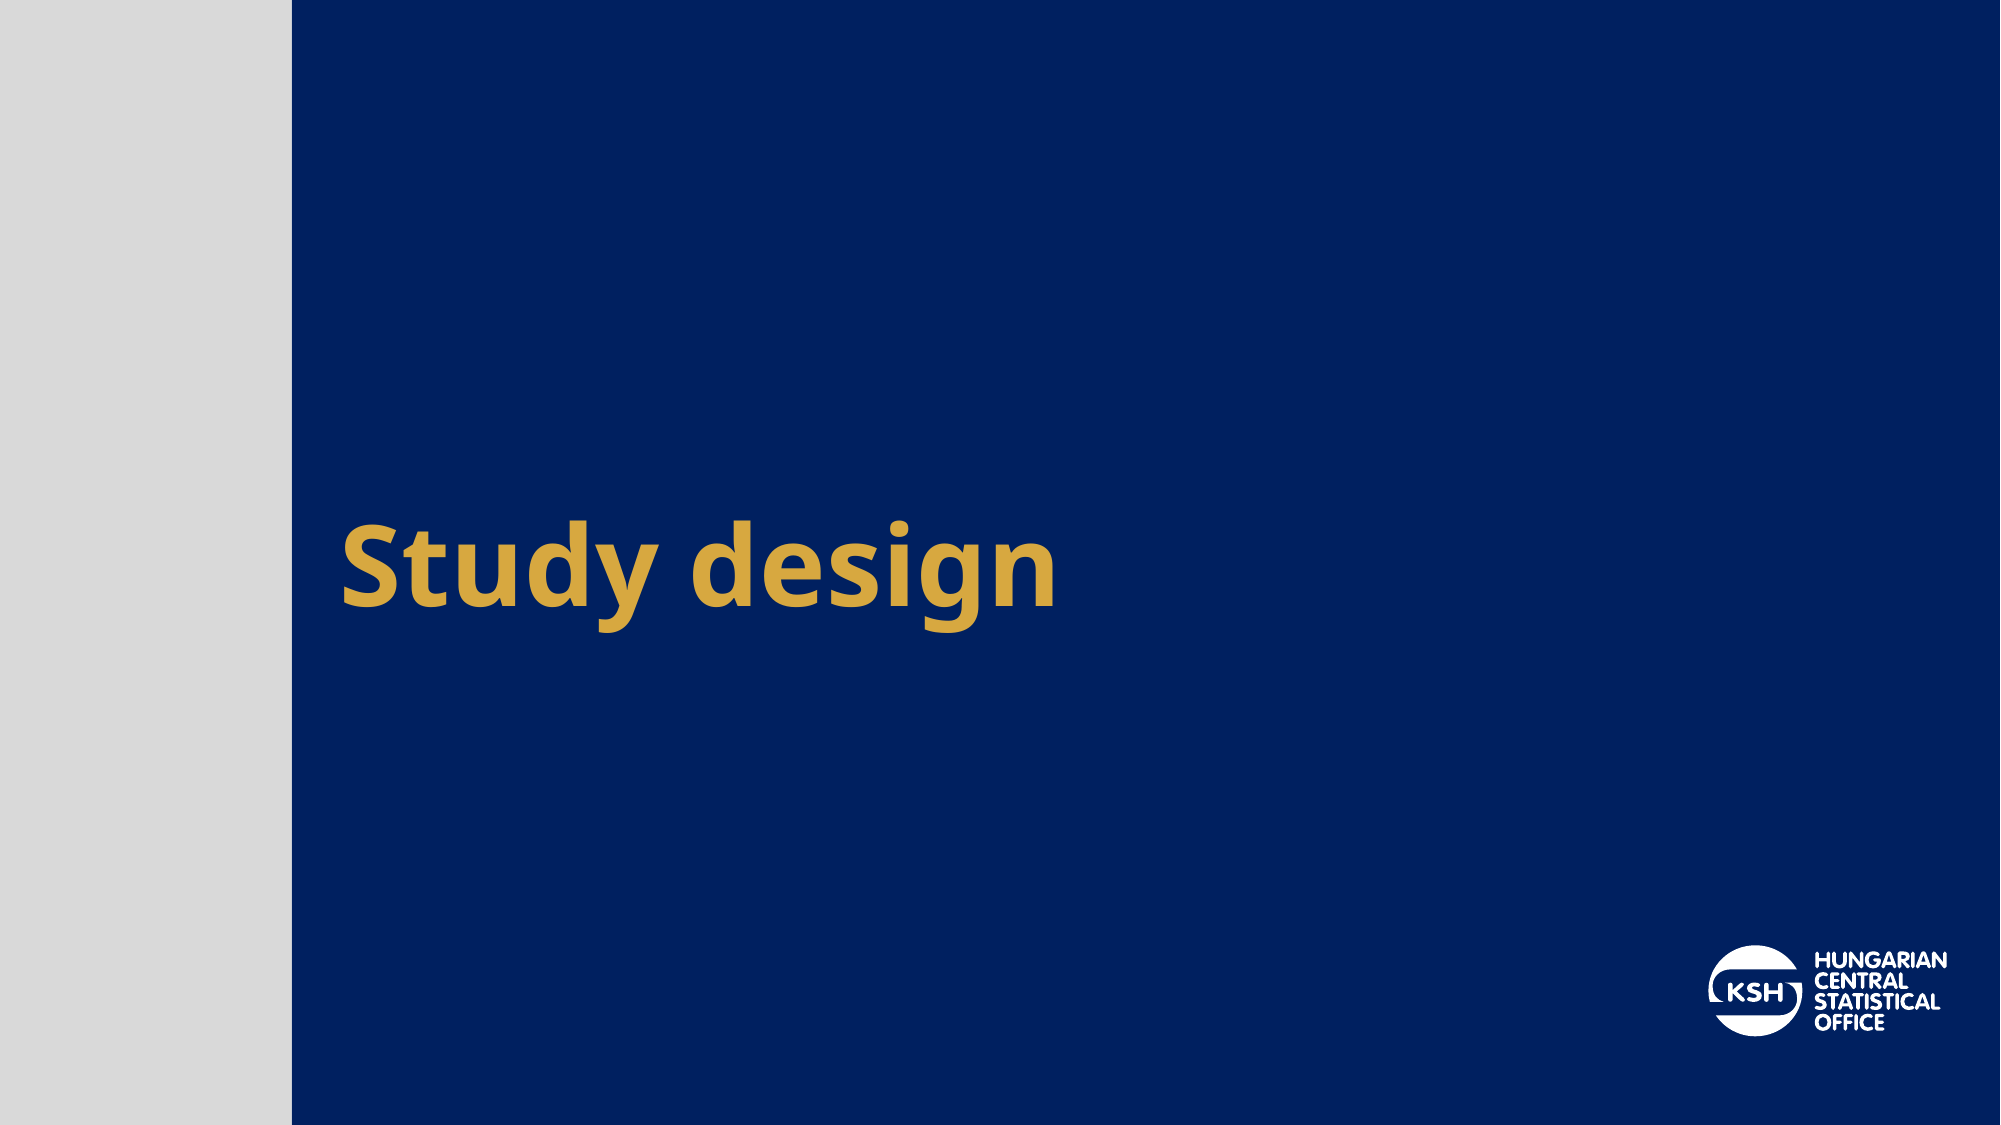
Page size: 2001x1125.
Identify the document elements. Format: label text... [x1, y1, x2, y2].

text_box [0, 0, 293, 1125]
text_box [293, 0, 2000, 1125]
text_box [1708, 945, 1947, 1037]
text_box Study design [324, 486, 1454, 637]
